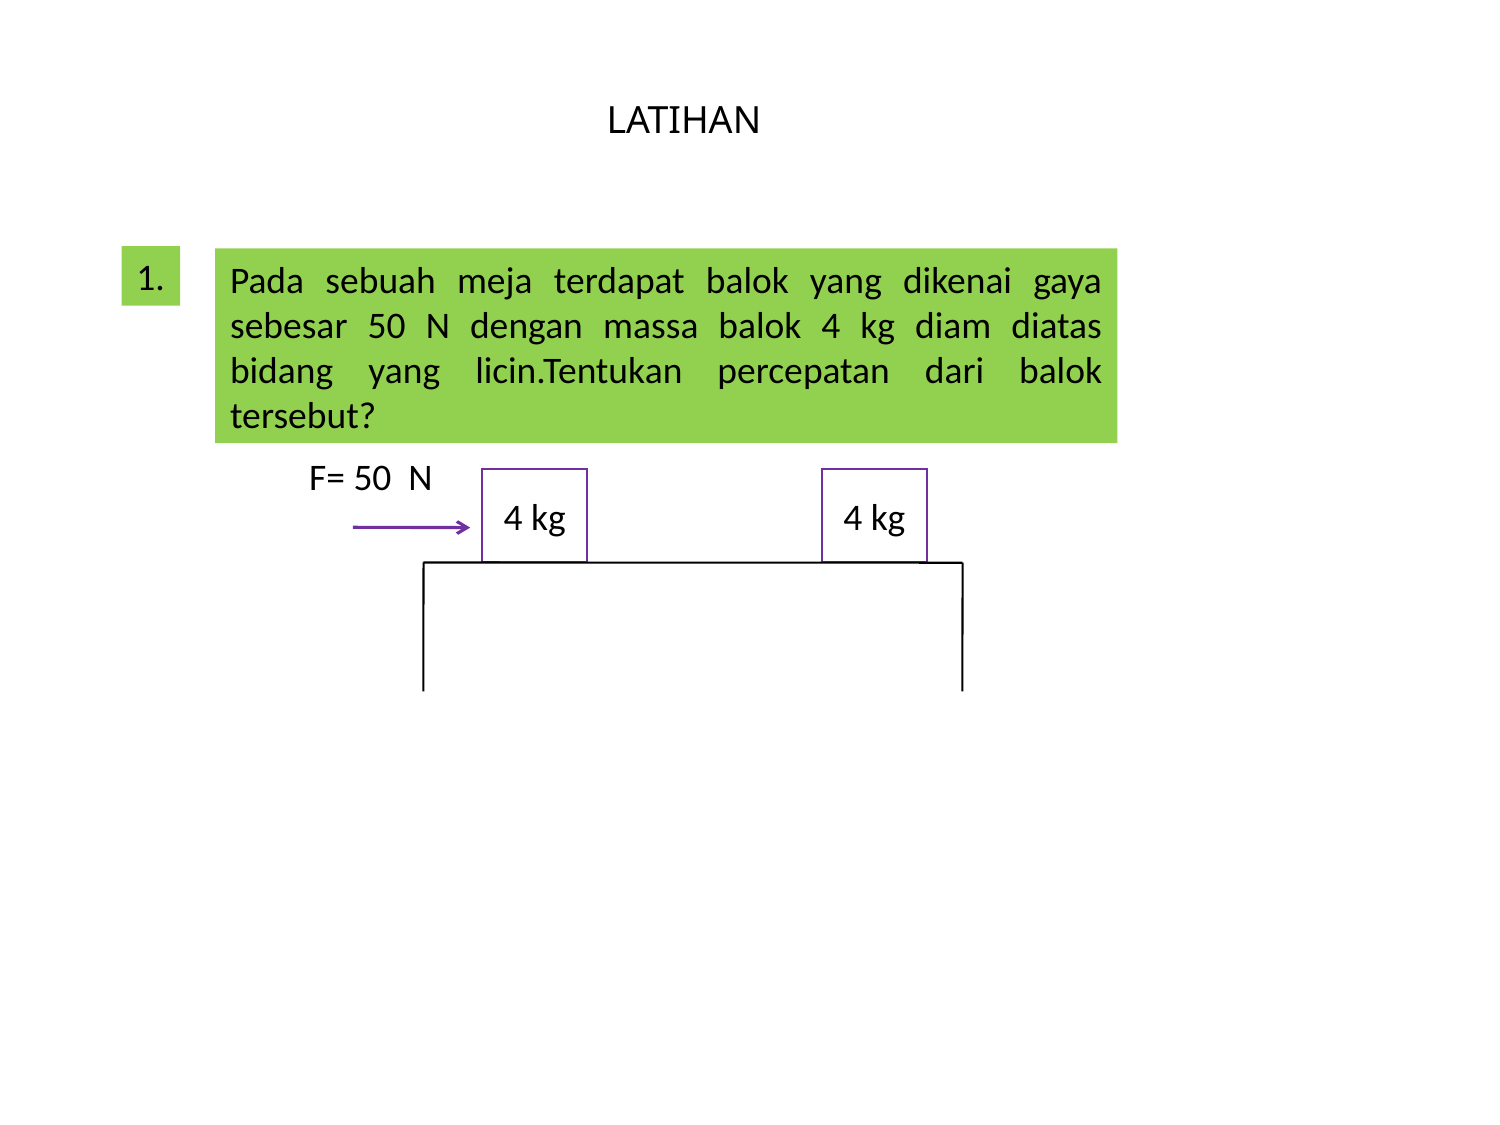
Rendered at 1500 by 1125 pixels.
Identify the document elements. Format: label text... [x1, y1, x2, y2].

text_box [294, 445, 963, 692]
text_box Pada sebuah meja terdapat balok yang dikenai gaya sebesar 50 N dengan massa balok 4 kg diam diatas bidang yang licin.Tentukan percepatan dari balok tersebut? [215, 248, 1118, 444]
text_box 1. [121, 246, 181, 306]
text_box LATIHAN [591, 88, 777, 149]
